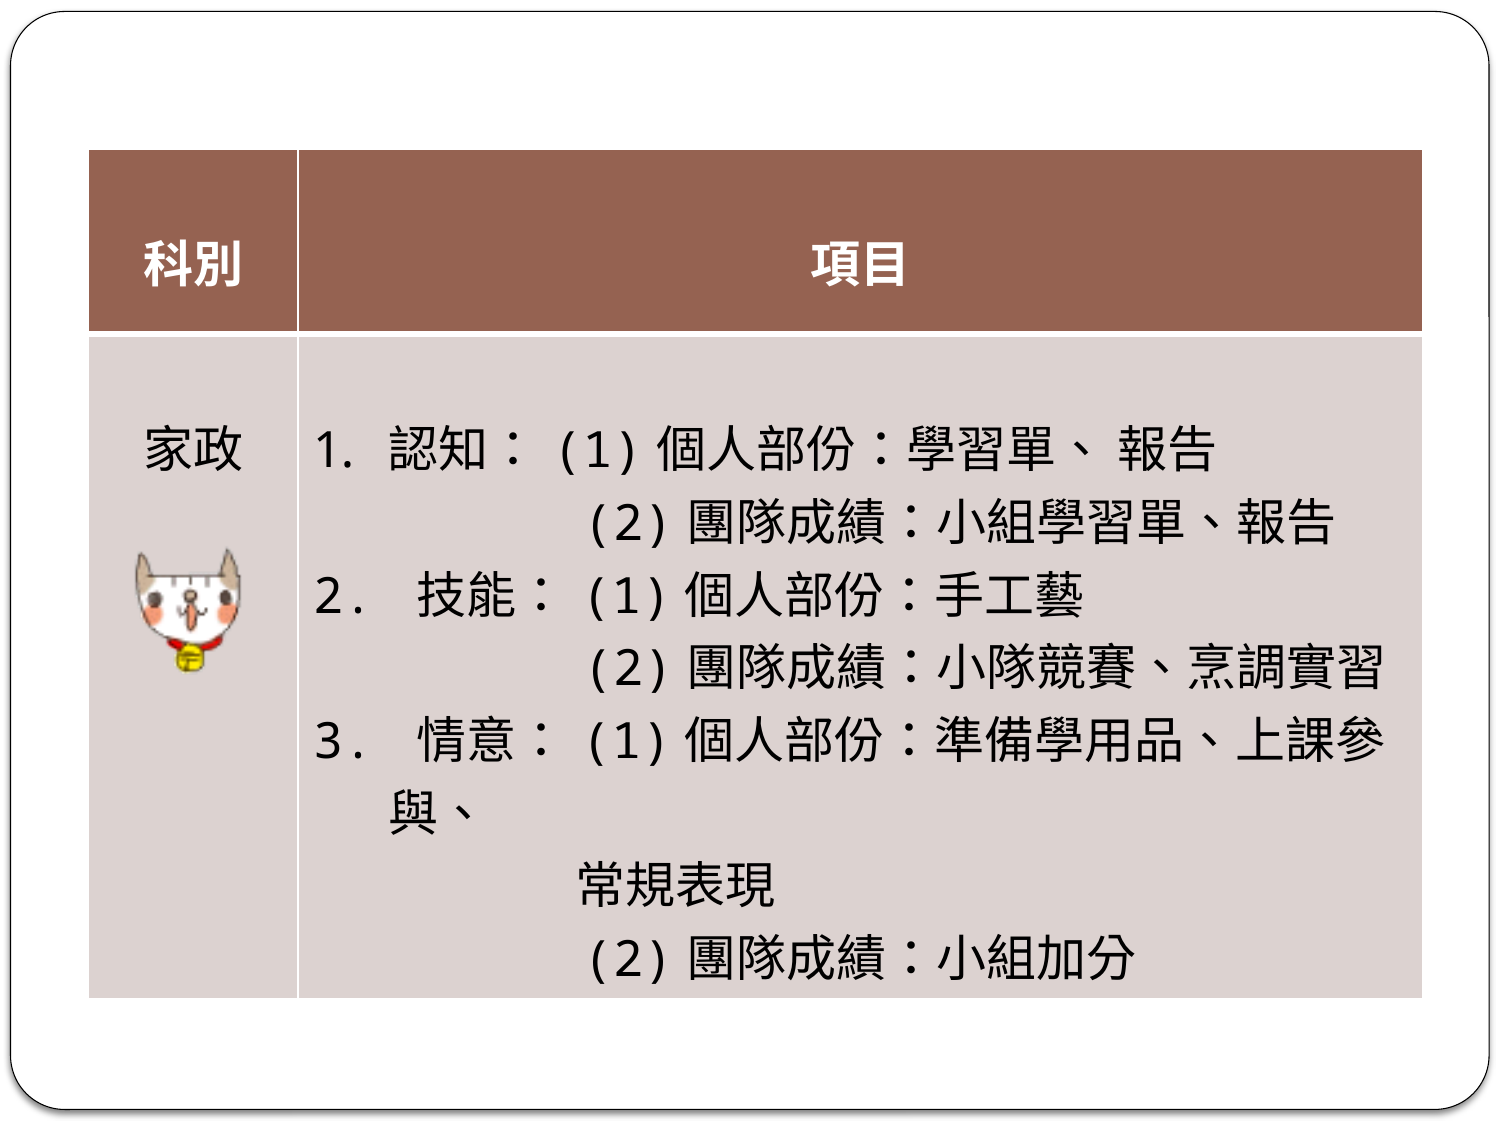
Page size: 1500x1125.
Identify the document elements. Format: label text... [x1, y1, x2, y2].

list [123, 526, 252, 681]
table_cell 認知：(1)個人部份：學習單、 報告 (2)團隊成績：小組學習單、報告 2. 技能：(1)個人部份：手工藝 (2)團隊成績：小隊競賽、烹調實習 3. 情意：(1)個人部份：準備學用品、上課參與、 常規表現 (2)團隊成績：小組加分 [299, 337, 1422, 998]
table_header 項目 [299, 150, 1422, 331]
table_header 科別 [89, 150, 297, 331]
table_cell 家政 [89, 337, 297, 998]
